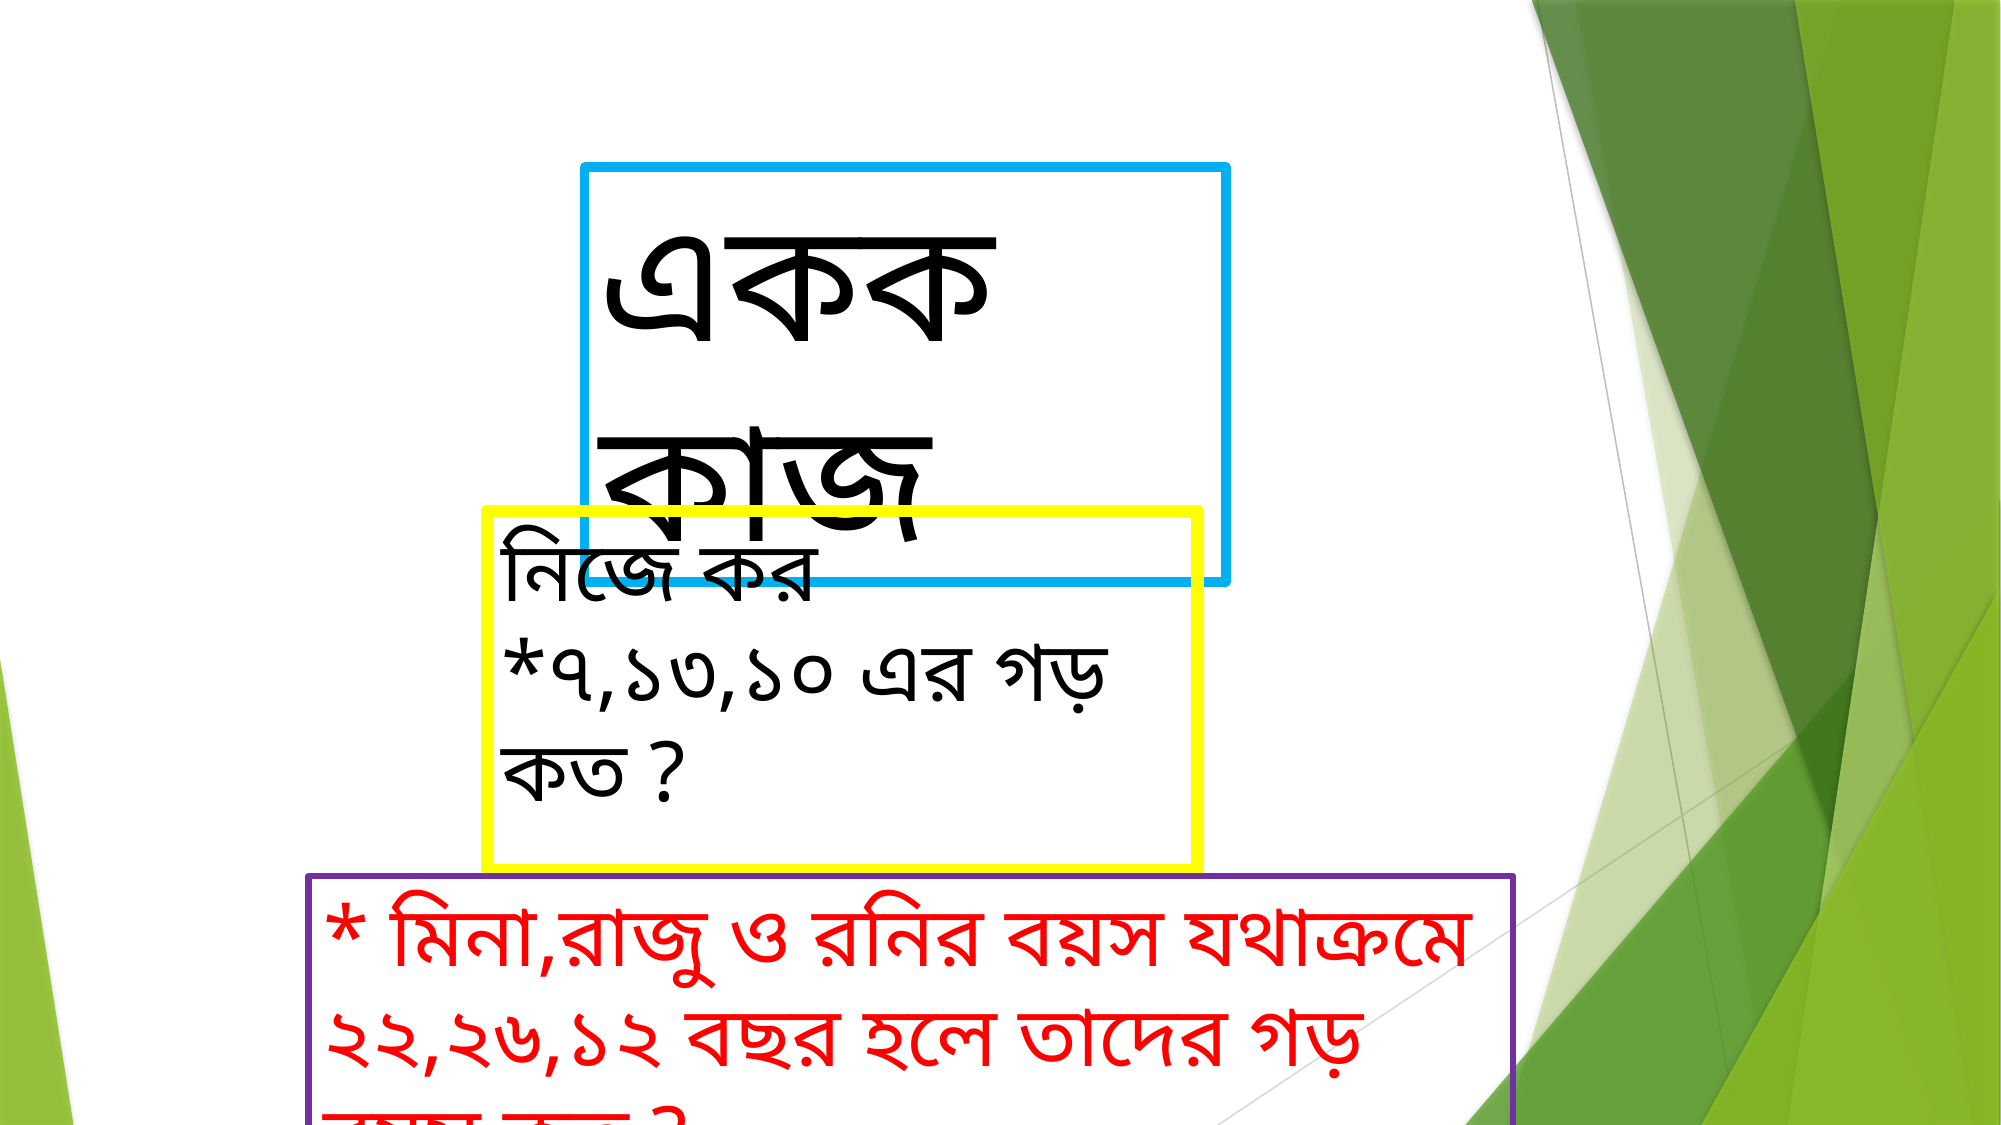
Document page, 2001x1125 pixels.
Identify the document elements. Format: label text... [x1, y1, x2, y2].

text_box একক কাজ [584, 167, 1226, 582]
text_box নিজে কর *৭,১৩,১০ এর গড় কত ? [486, 510, 1198, 871]
text_box * মিনা,রাজু ও রনির বয়স যথাক্রমে ২২,২৬,১২ বছর হলে তাদের গড় বয়স কত ? [308, 876, 1513, 1125]
